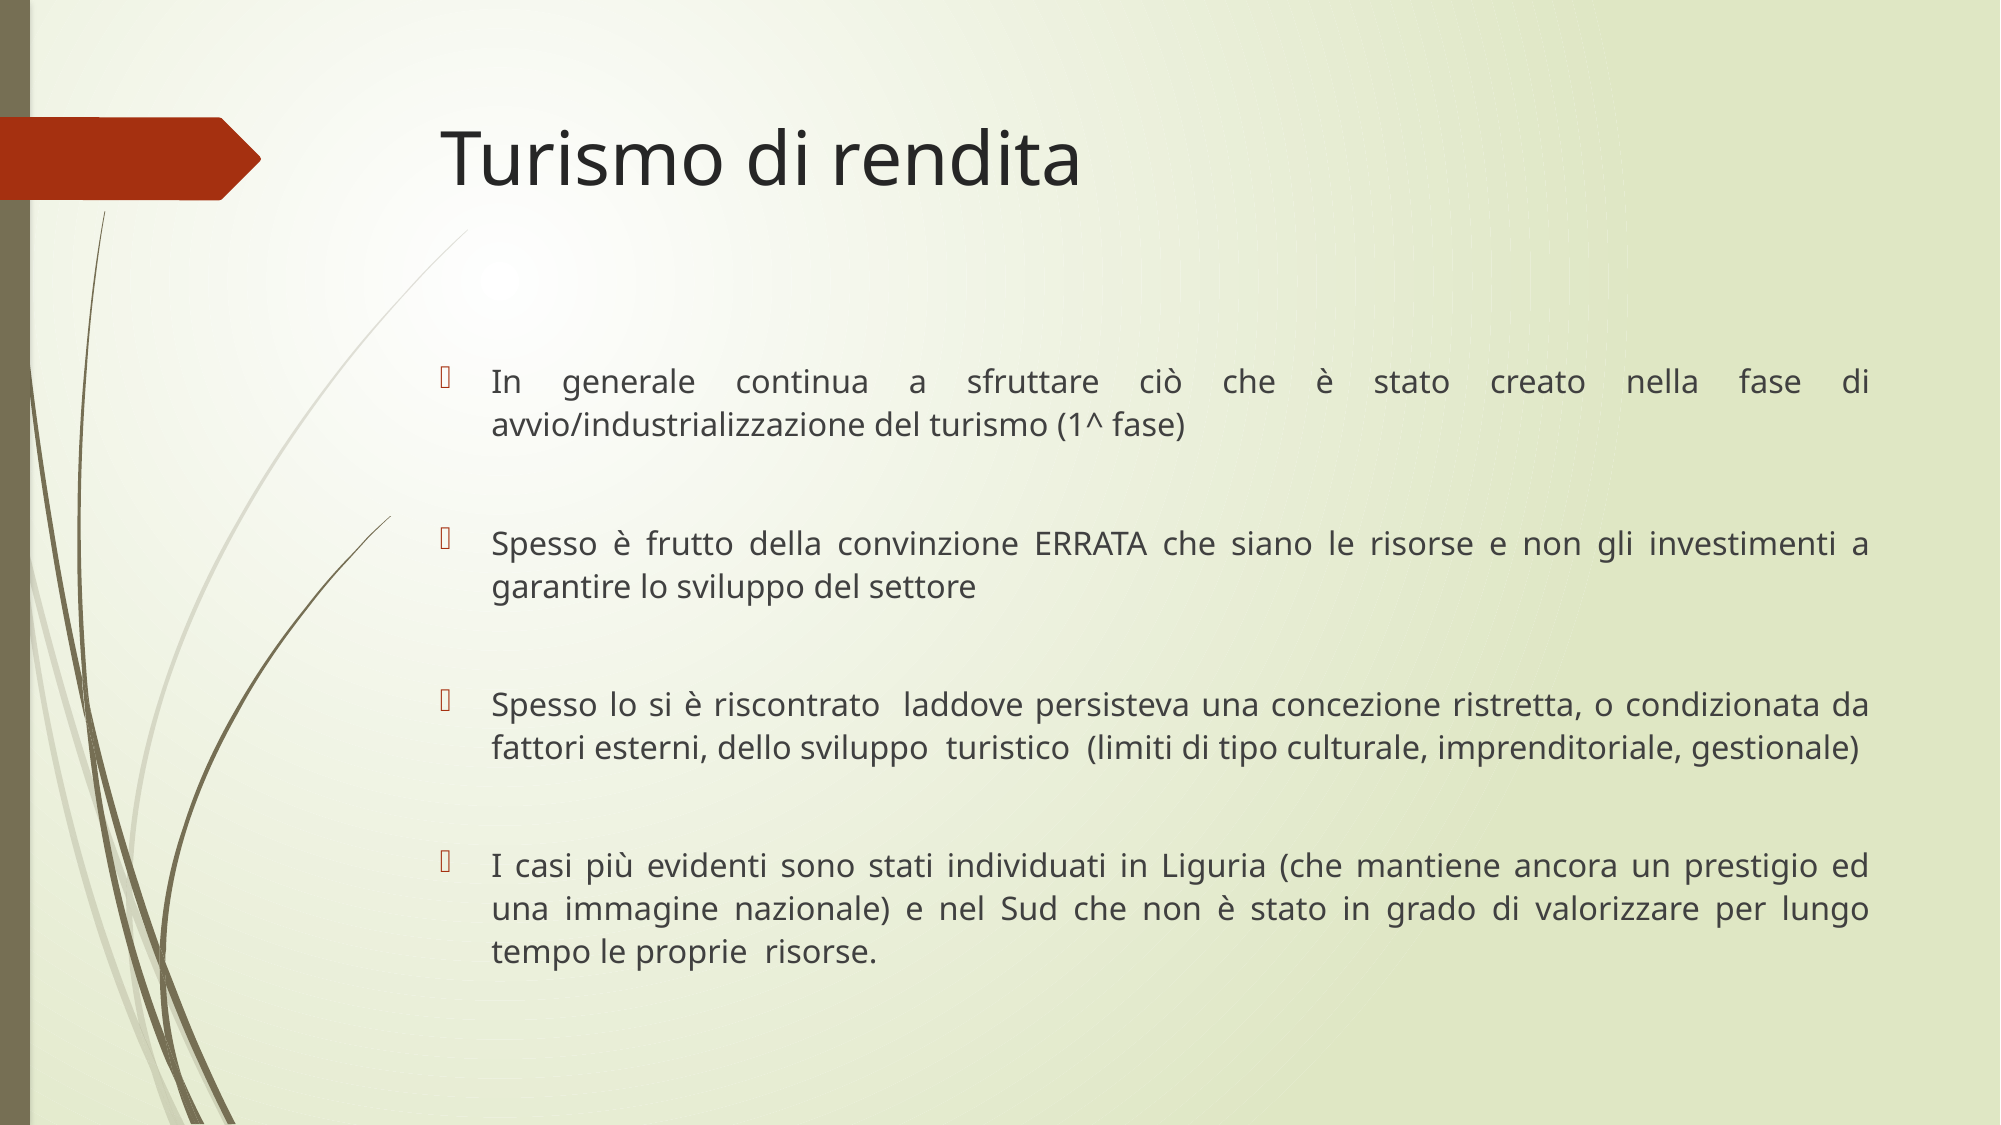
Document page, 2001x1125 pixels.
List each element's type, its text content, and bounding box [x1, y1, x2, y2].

list In generale continua a sfruttare ciò che è stato creato nella fase di avvio/industrializzazione del turismo (1^ fase) Spesso è frutto della convinzione ERRATA che siano le risorse e non gli investimenti a garantire lo sviluppo del settore Spesso lo si è riscontrato laddove persisteva una concezione ristretta, o condizionata da fattori esterni, dello sviluppo turistico (limiti di tipo culturale, imprenditoriale, gestionale) I casi più evidenti sono stati individuati in Liguria (che mantiene ancora un prestigio ed una immagine nazionale) e nel Sud che non è stato in grado di valorizzare per lungo tempo le proprie risorse. [424, 350, 1888, 1023]
title Turismo di rendita [425, 102, 1888, 313]
